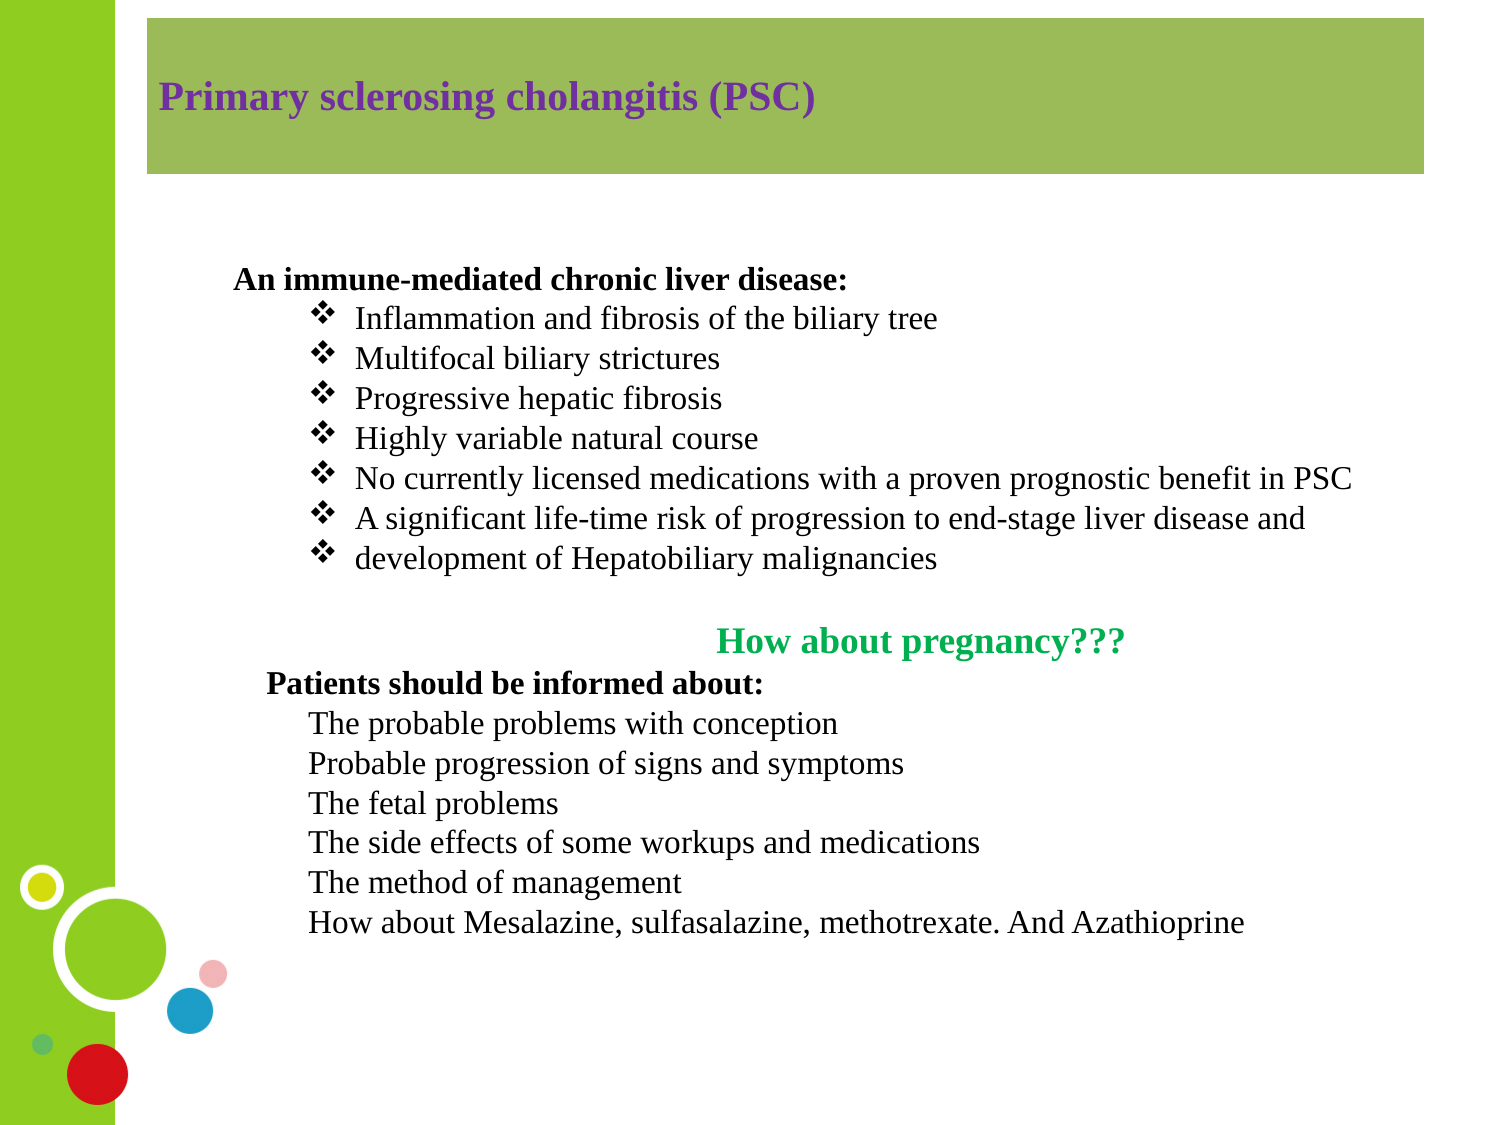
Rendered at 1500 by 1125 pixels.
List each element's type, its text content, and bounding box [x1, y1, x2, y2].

table_header Primary sclerosing cholangitis (PSC) [148, 20, 1422, 172]
picture [0, 0, 1500, 1125]
text_box An immune-mediated chronic liver disease: Inflammation and fibrosis of the biliary tree Multifocal biliary strictures Progressive hepatic fibrosis Highly variable natural course No currently licensed medications with a proven prognostic benefit in PSC A significant life-time risk of progression to end-stage liver disease and development of Hepatobiliary malignancies How about pregnancy??? Patients should be informed about: The probable problems with conception Probable progression of signs and symptoms The fetal problems The side effects of some workups and medications The method of management How about Mesalazine, sulfasalazine, methotrexate. And Azathioprine [218, 249, 1424, 948]
